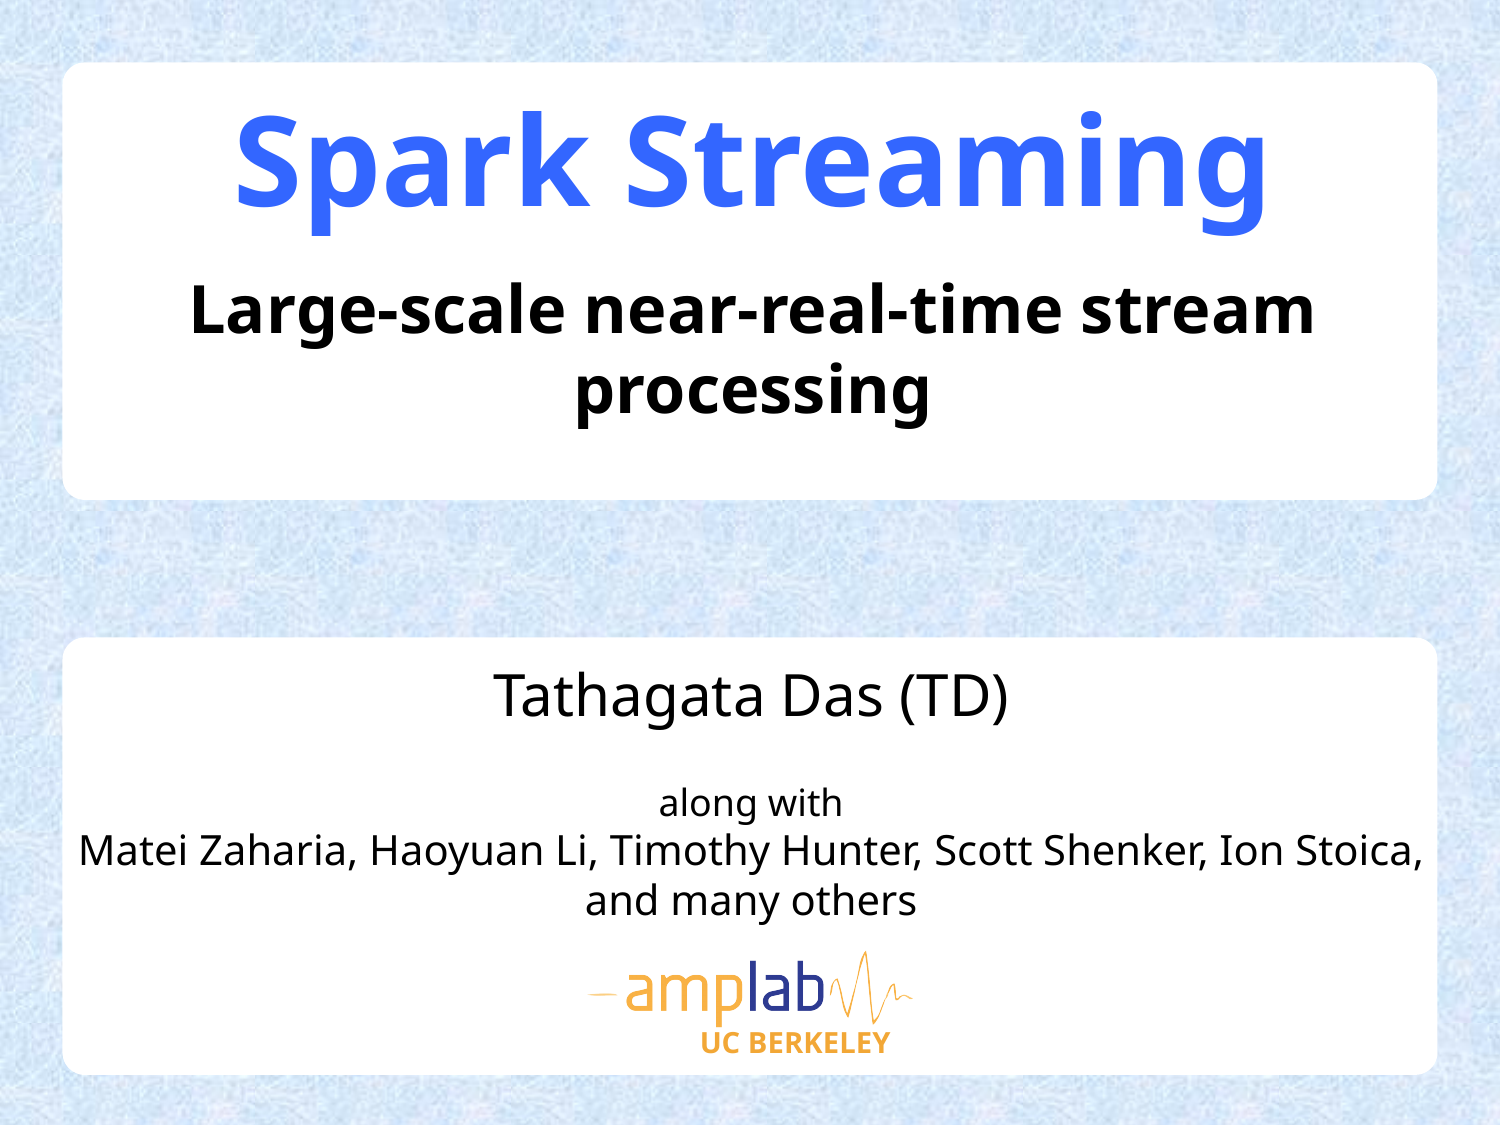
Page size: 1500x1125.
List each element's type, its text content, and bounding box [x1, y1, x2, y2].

title Spark Streaming Large-scale near-real-time stream processing [62, 62, 1444, 500]
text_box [587, 929, 913, 1050]
picture [0, 0, 1500, 1125]
list Tathagata Das (TD) along with Matei Zaharia, Haoyuan Li, Timothy Hunter, Scott Shenker, Ion Stoica, and many others [66, 637, 1436, 1075]
